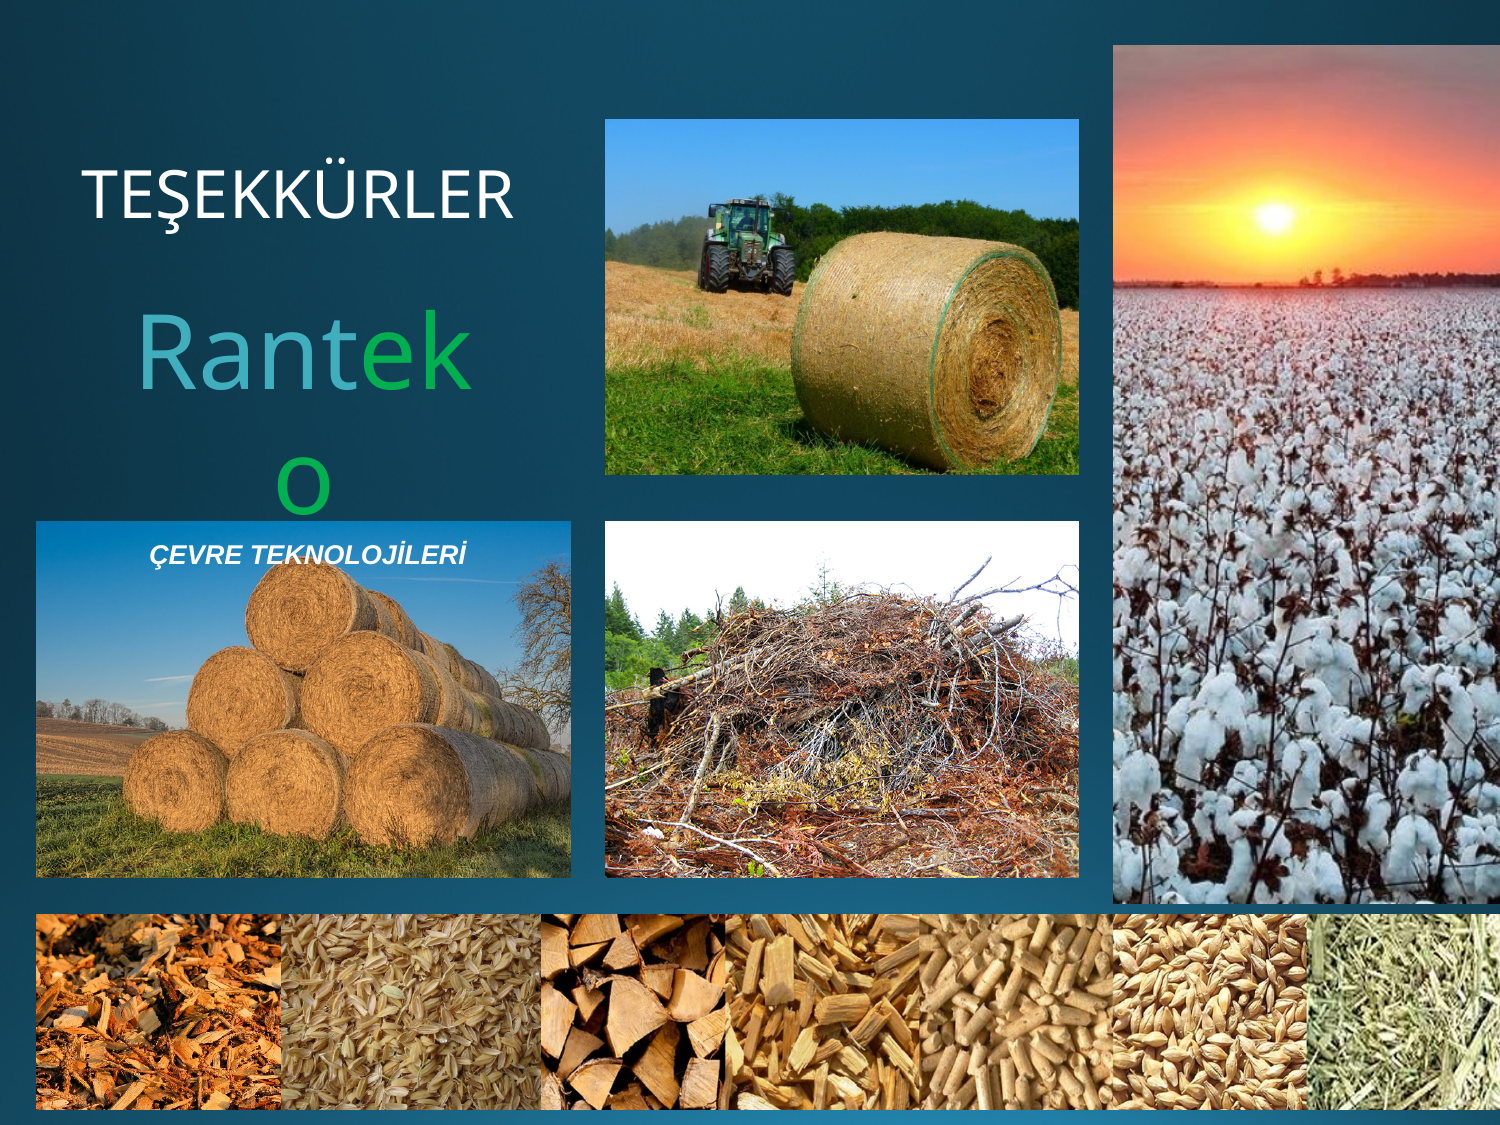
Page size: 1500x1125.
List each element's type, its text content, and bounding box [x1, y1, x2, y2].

picture [0, 0, 1500, 1125]
text_box Ranteko ÇEVRE TEKNOLOJİLERİ [91, 278, 516, 521]
text_box TEŞEKKÜRLER [66, 144, 601, 240]
